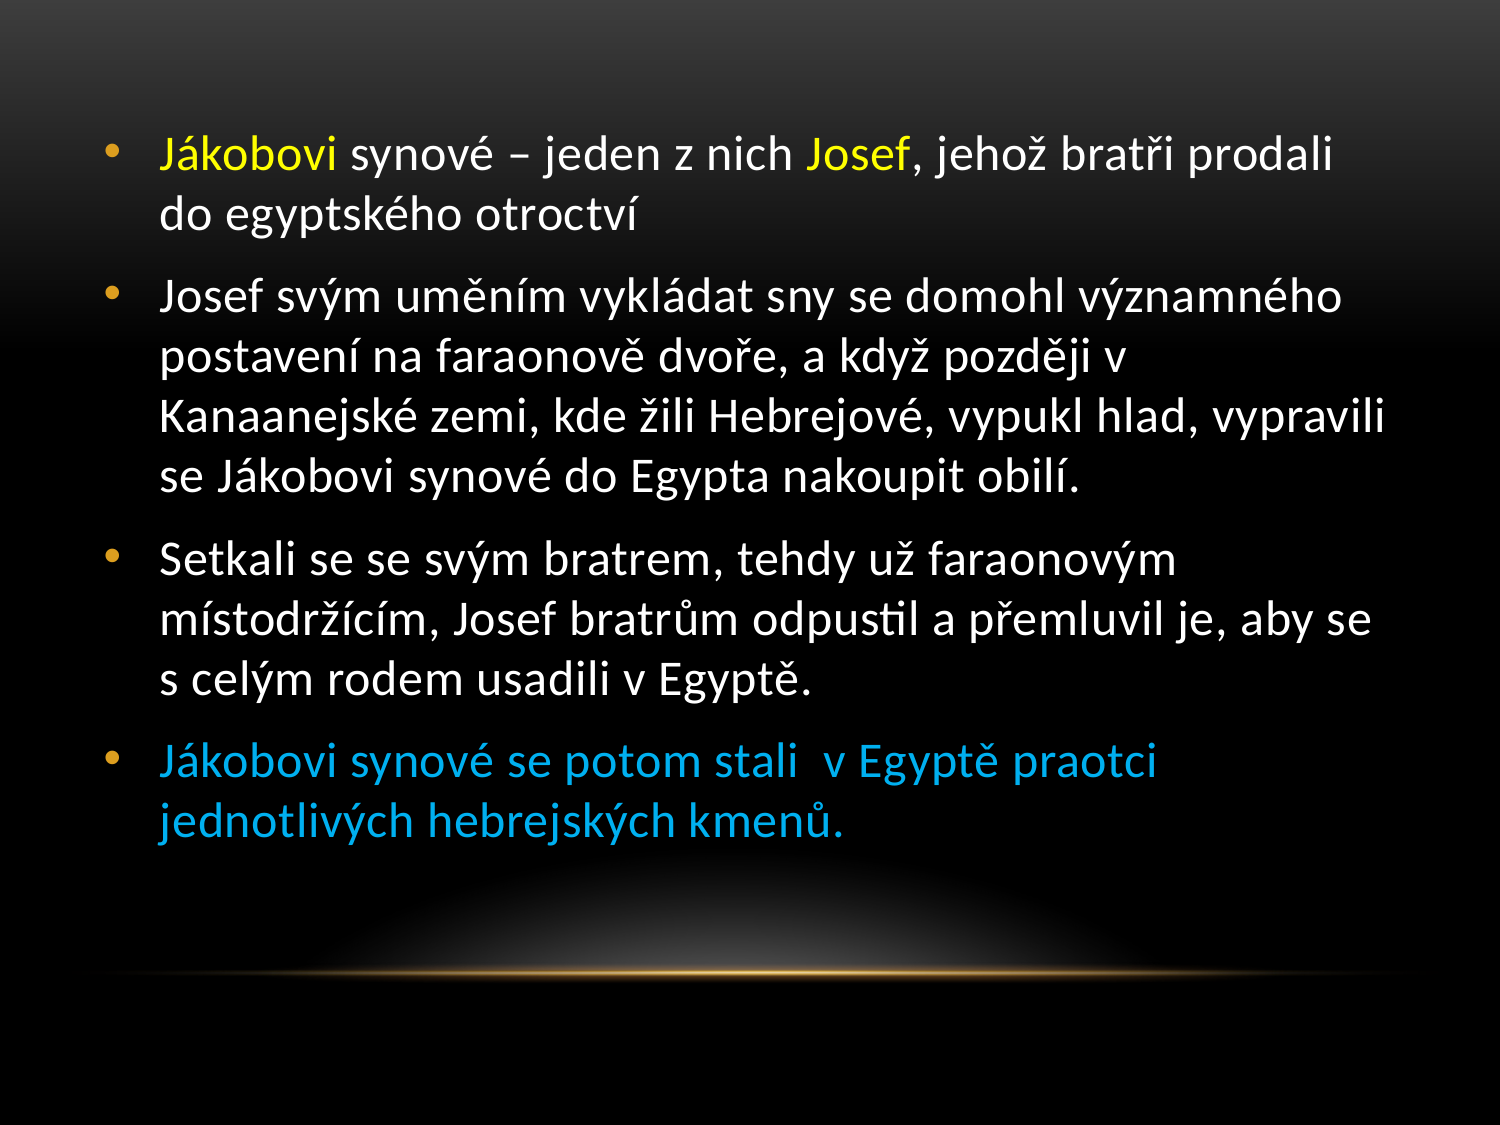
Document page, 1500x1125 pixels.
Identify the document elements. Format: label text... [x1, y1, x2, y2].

list Jákobovi synové – jeden z nich Josef, jehož bratři prodali do egyptského otroctví Josef svým uměním vykládat sny se domohl významného postavení na faraonově dvoře, a když později v Kanaanejské zemi, kde žili Hebrejové, vypukl hlad, vypravili se Jákobovi synové do Egypta nakoupit obilí. Setkali se se svým bratrem, tehdy už faraonovým místodržícím, Josef bratrům odpustil a přemluvil je, aby se s celým rodem usadili v Egyptě. Jákobovi synové se potom stali v Egyptě praotci jednotlivých hebrejských kmenů. [88, 112, 1412, 1012]
picture [0, 0, 1500, 1125]
